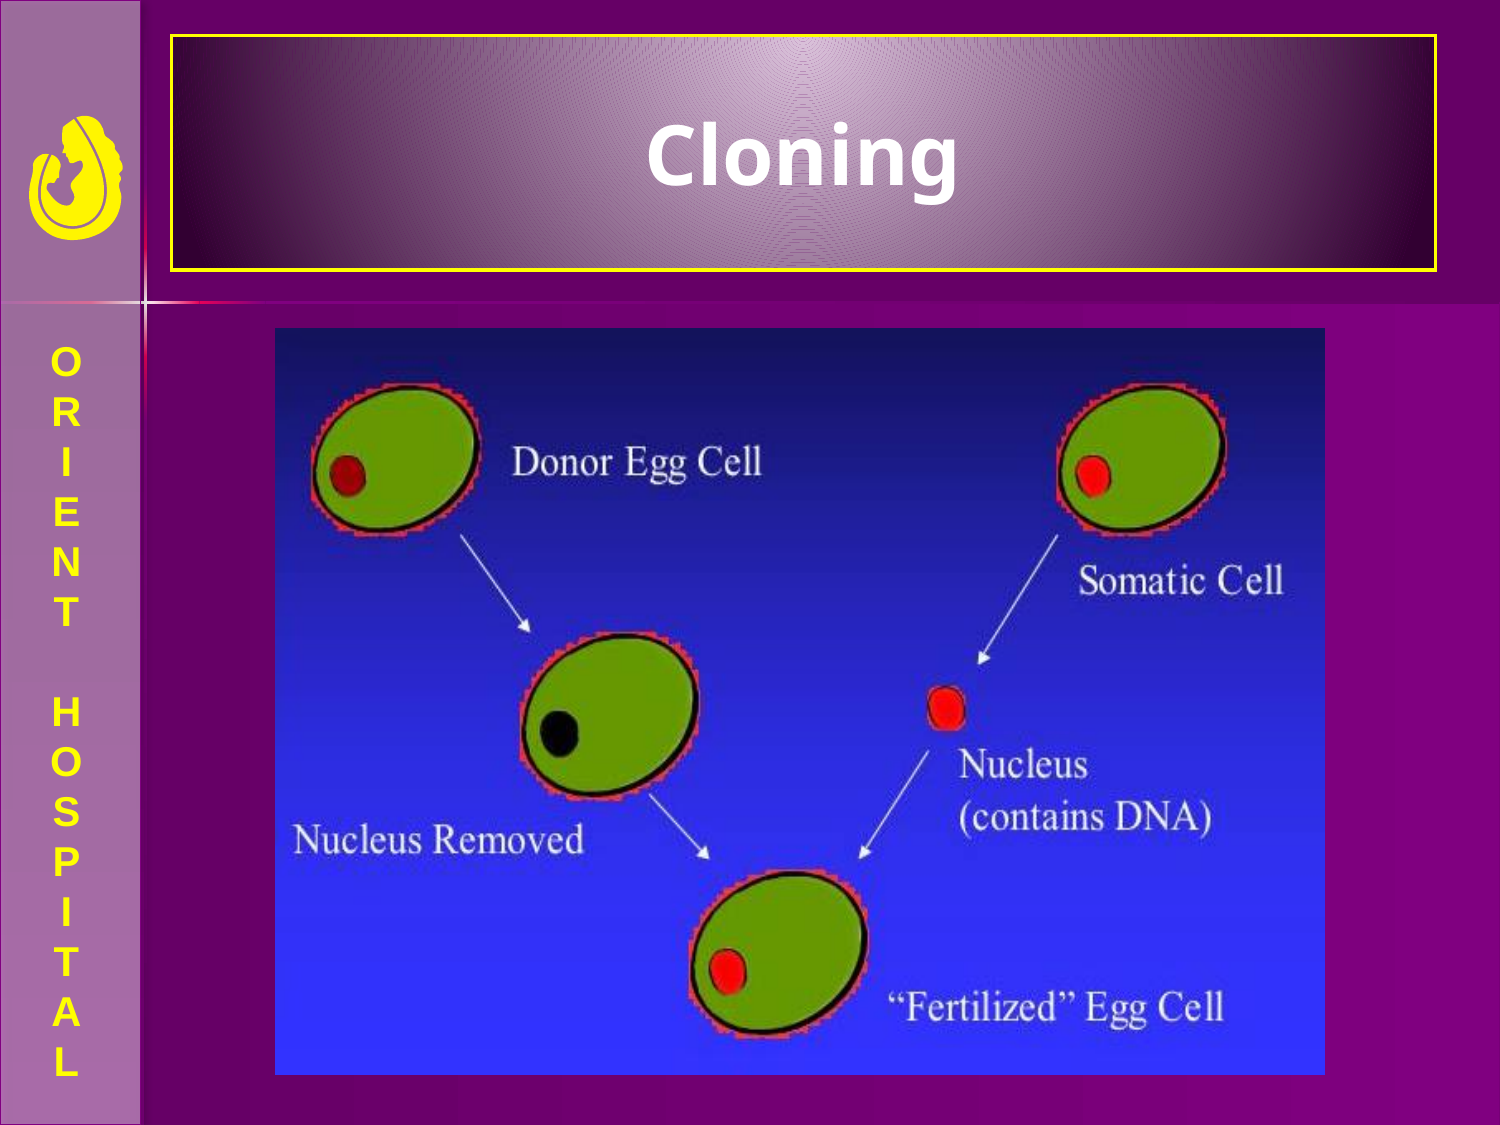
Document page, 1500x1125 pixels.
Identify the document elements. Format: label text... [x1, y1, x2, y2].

title Cloning [170, 34, 1436, 271]
picture [275, 327, 1325, 1075]
